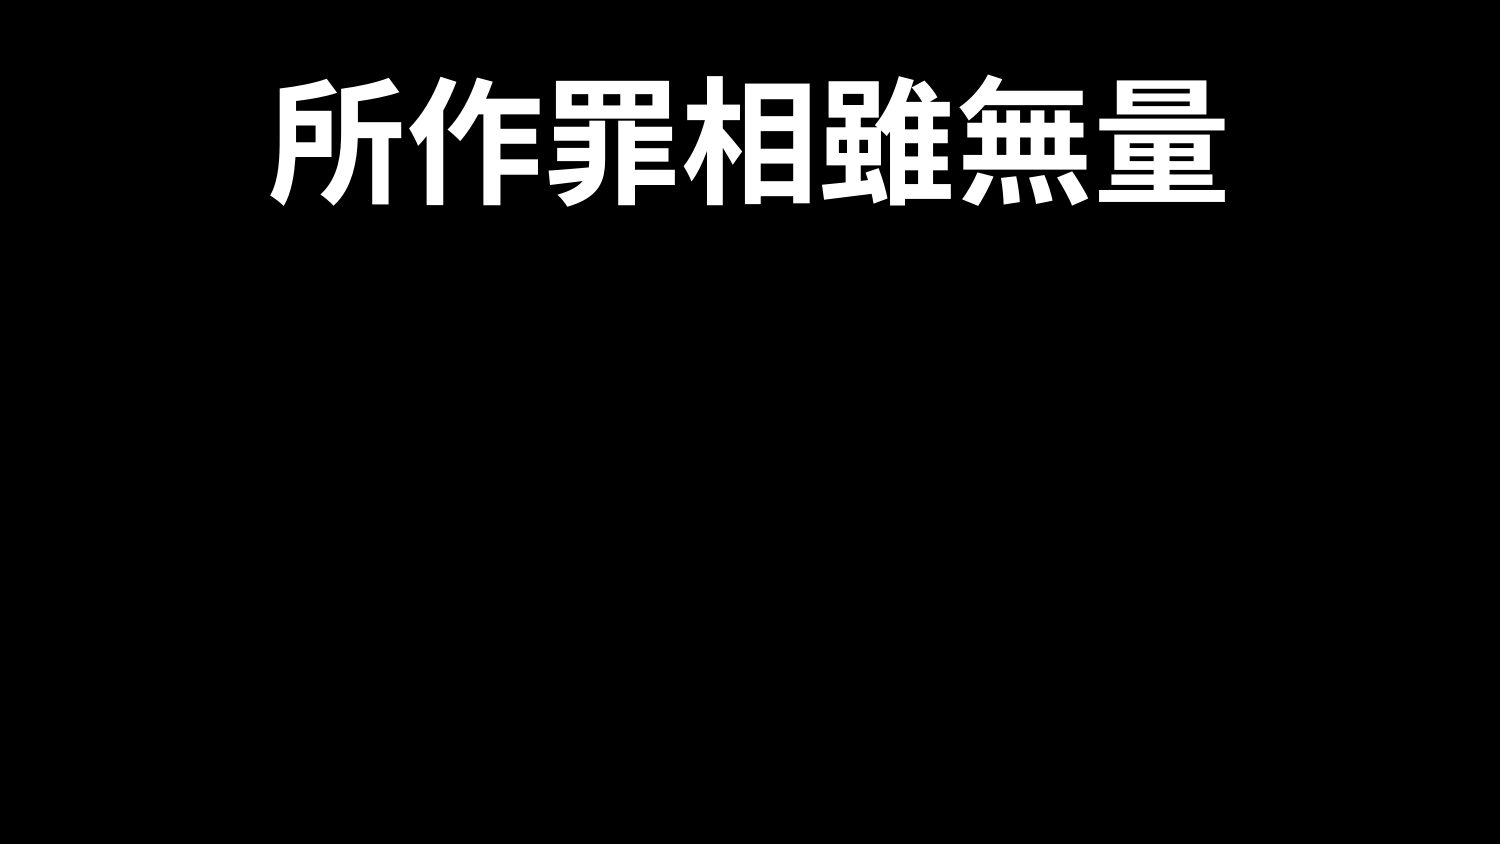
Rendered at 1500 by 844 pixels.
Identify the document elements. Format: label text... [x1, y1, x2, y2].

title 所作罪相雖無量 [75, 68, 1425, 210]
